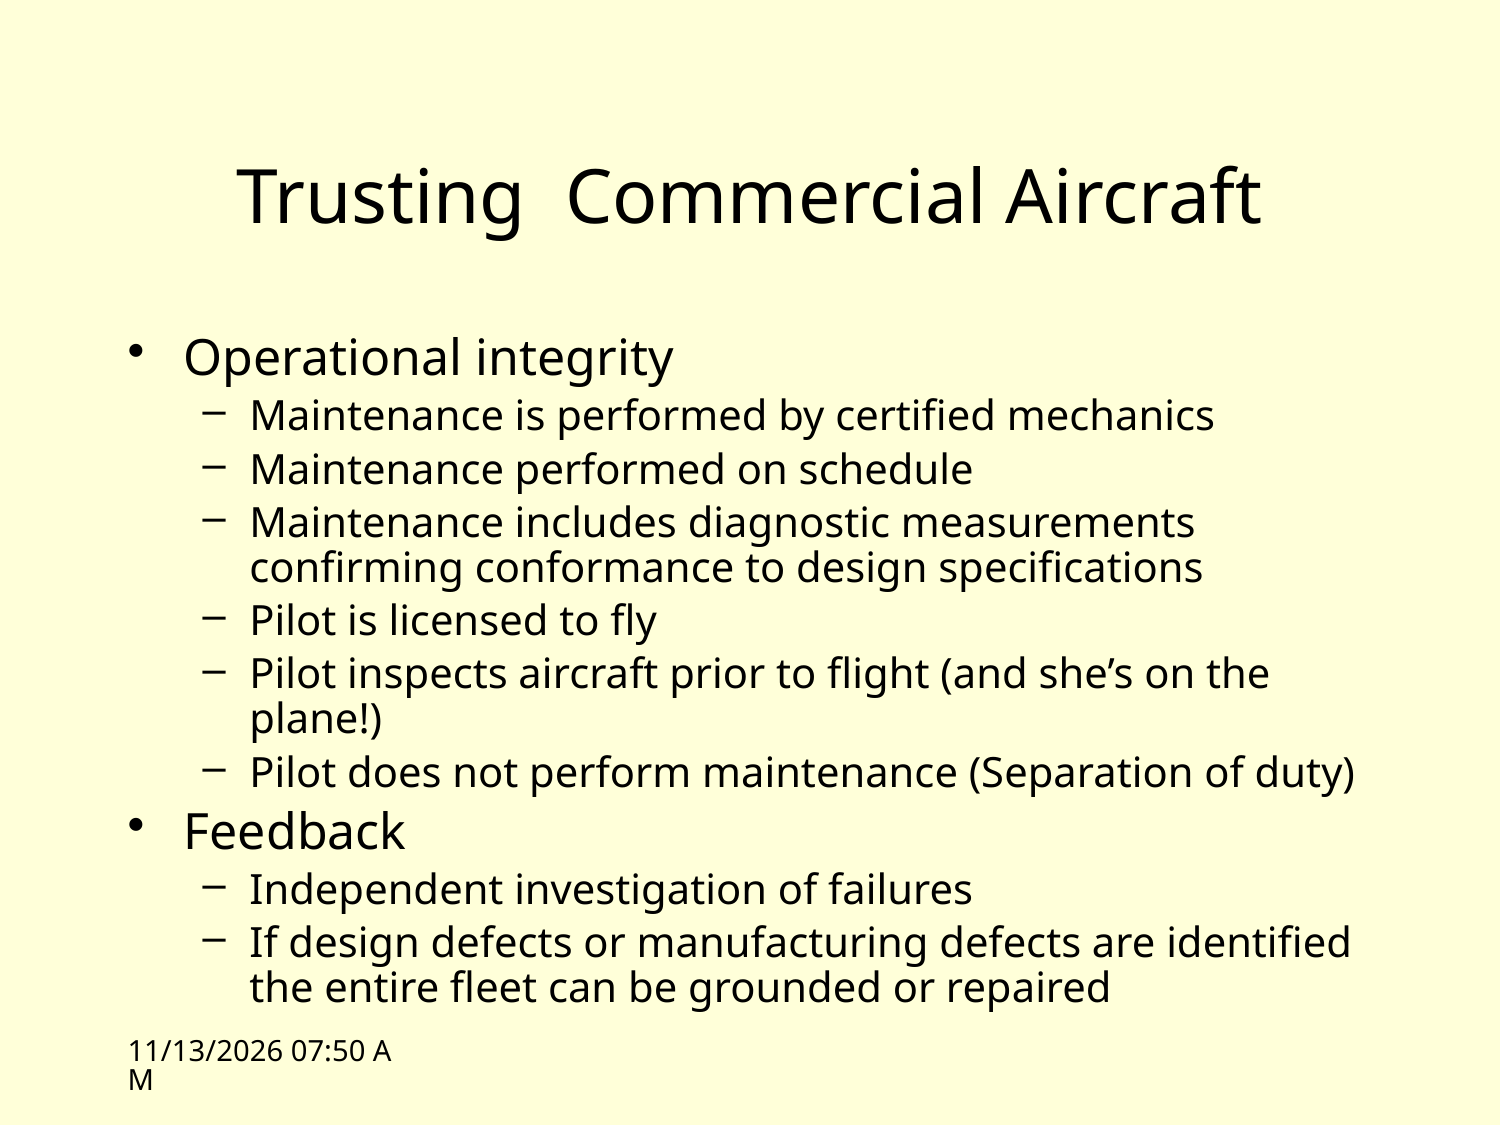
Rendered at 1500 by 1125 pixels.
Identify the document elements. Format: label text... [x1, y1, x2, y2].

title Trusting Commercial Aircraft [112, 99, 1388, 288]
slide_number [112, 1024, 426, 1101]
list Operational integrity Maintenance is performed by certified mechanics Maintenance performed on schedule Maintenance includes diagnostic measurements confirming conformance to design specifications Pilot is licensed to fly Pilot inspects aircraft prior to flight (and she’s on the plane!) Pilot does not perform maintenance (Separation of duty) Feedback Independent investigation of failures If design defects or manufacturing defects are identified the entire fleet can be grounded or repaired [112, 324, 1388, 1001]
